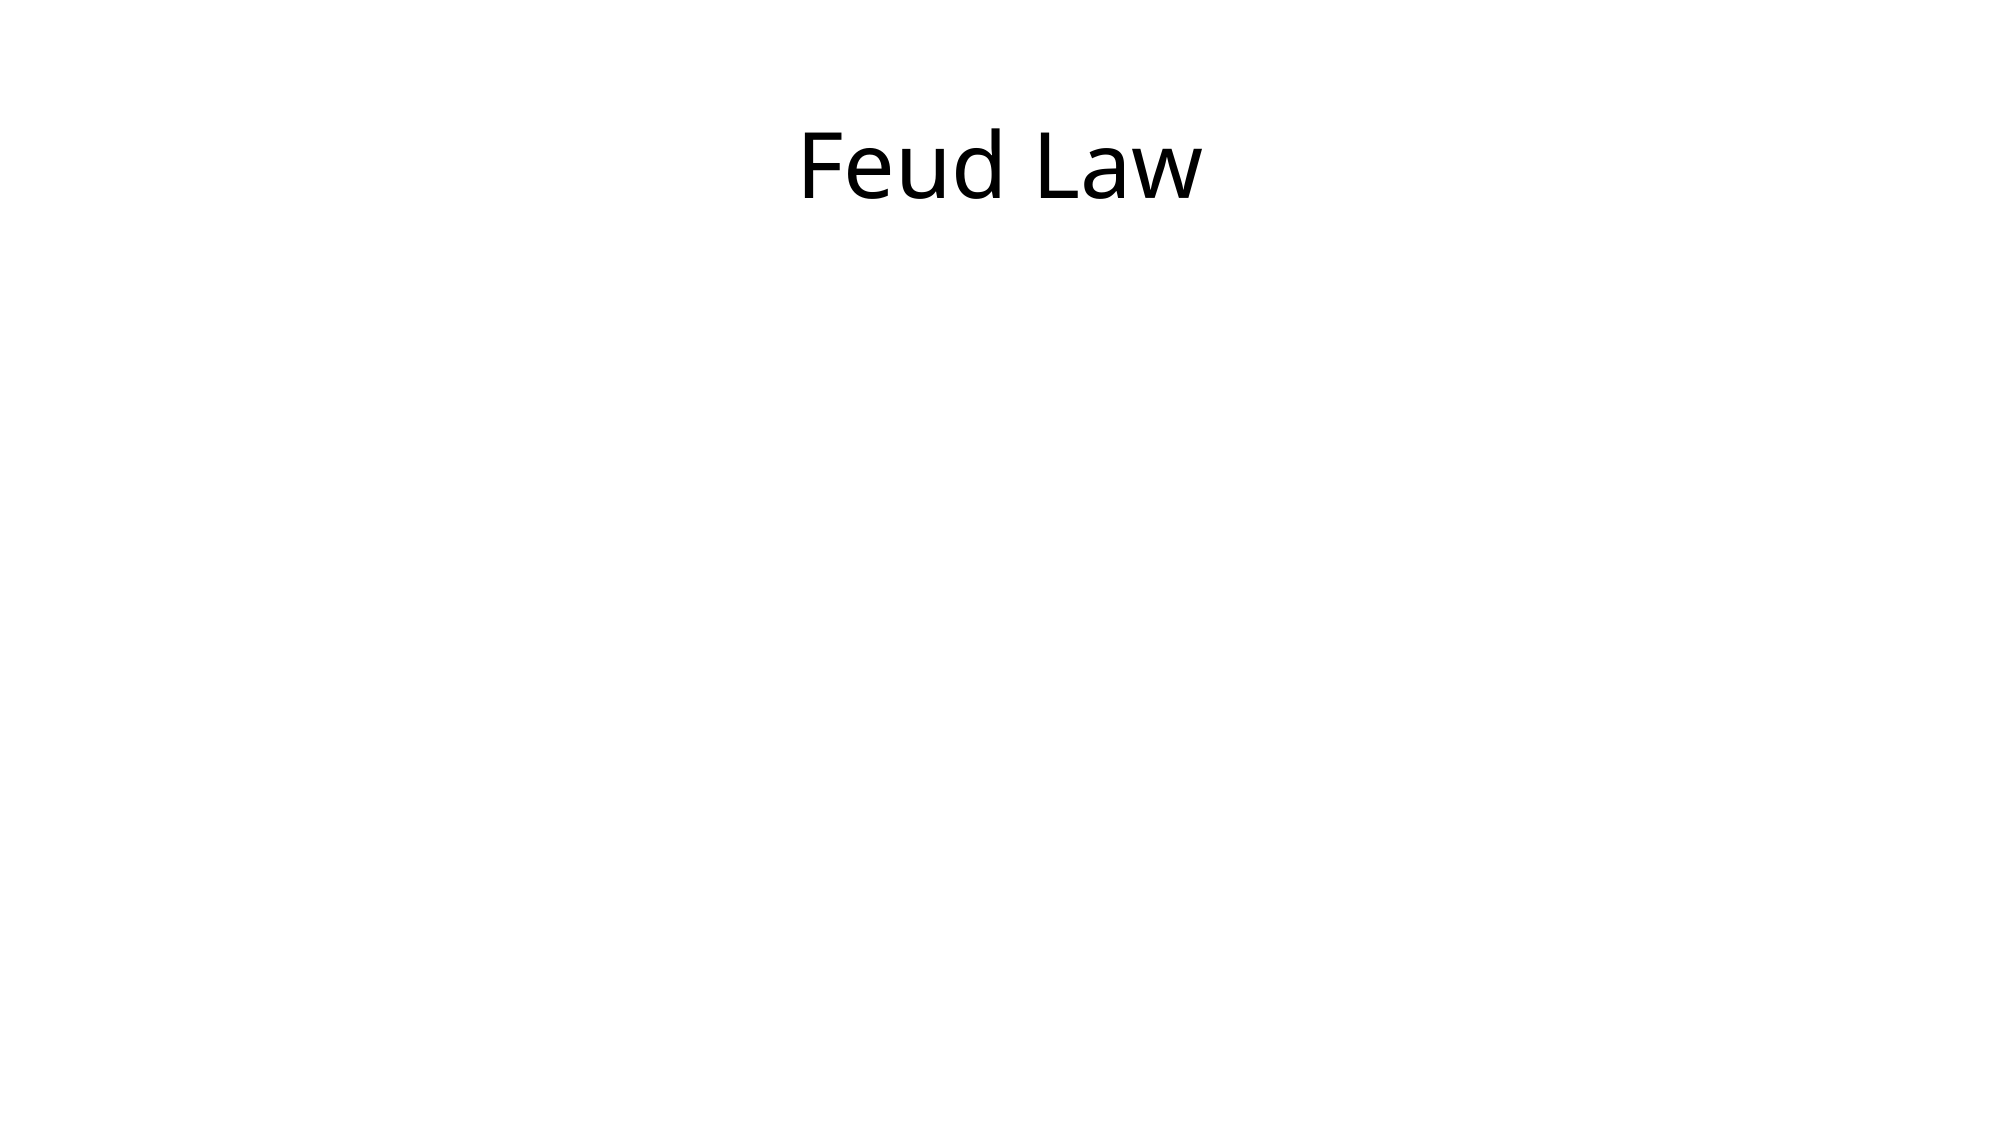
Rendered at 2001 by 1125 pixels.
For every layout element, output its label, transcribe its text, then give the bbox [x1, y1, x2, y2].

title Feud Law [137, 59, 1863, 278]
